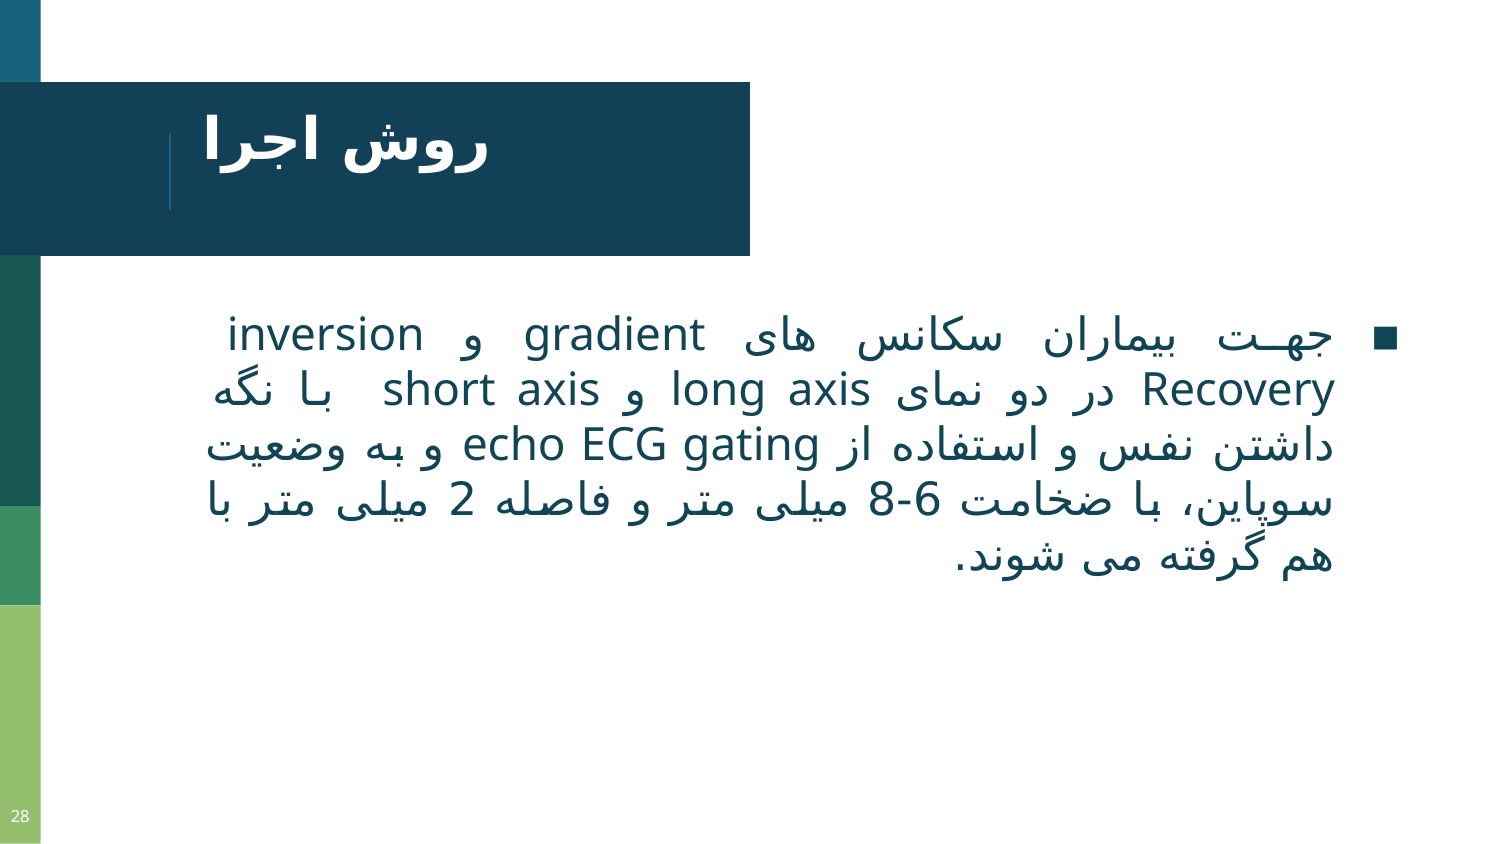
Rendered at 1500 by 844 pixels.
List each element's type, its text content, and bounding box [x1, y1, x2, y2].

slide_number 28 [0, 790, 49, 844]
list جهت بیماران سکانس های gradient و inversion Recovery در دو نمای long axis و short axis با نگه داشتن نفس و استفاده از echo ECG gating و به وضعیت سوپاین، با ضخامت 6-8 میلی متر و فاصله 2 میلی متر با هم گرفته می شوند. [187, 289, 1425, 808]
title روش اجرا [187, 87, 715, 256]
